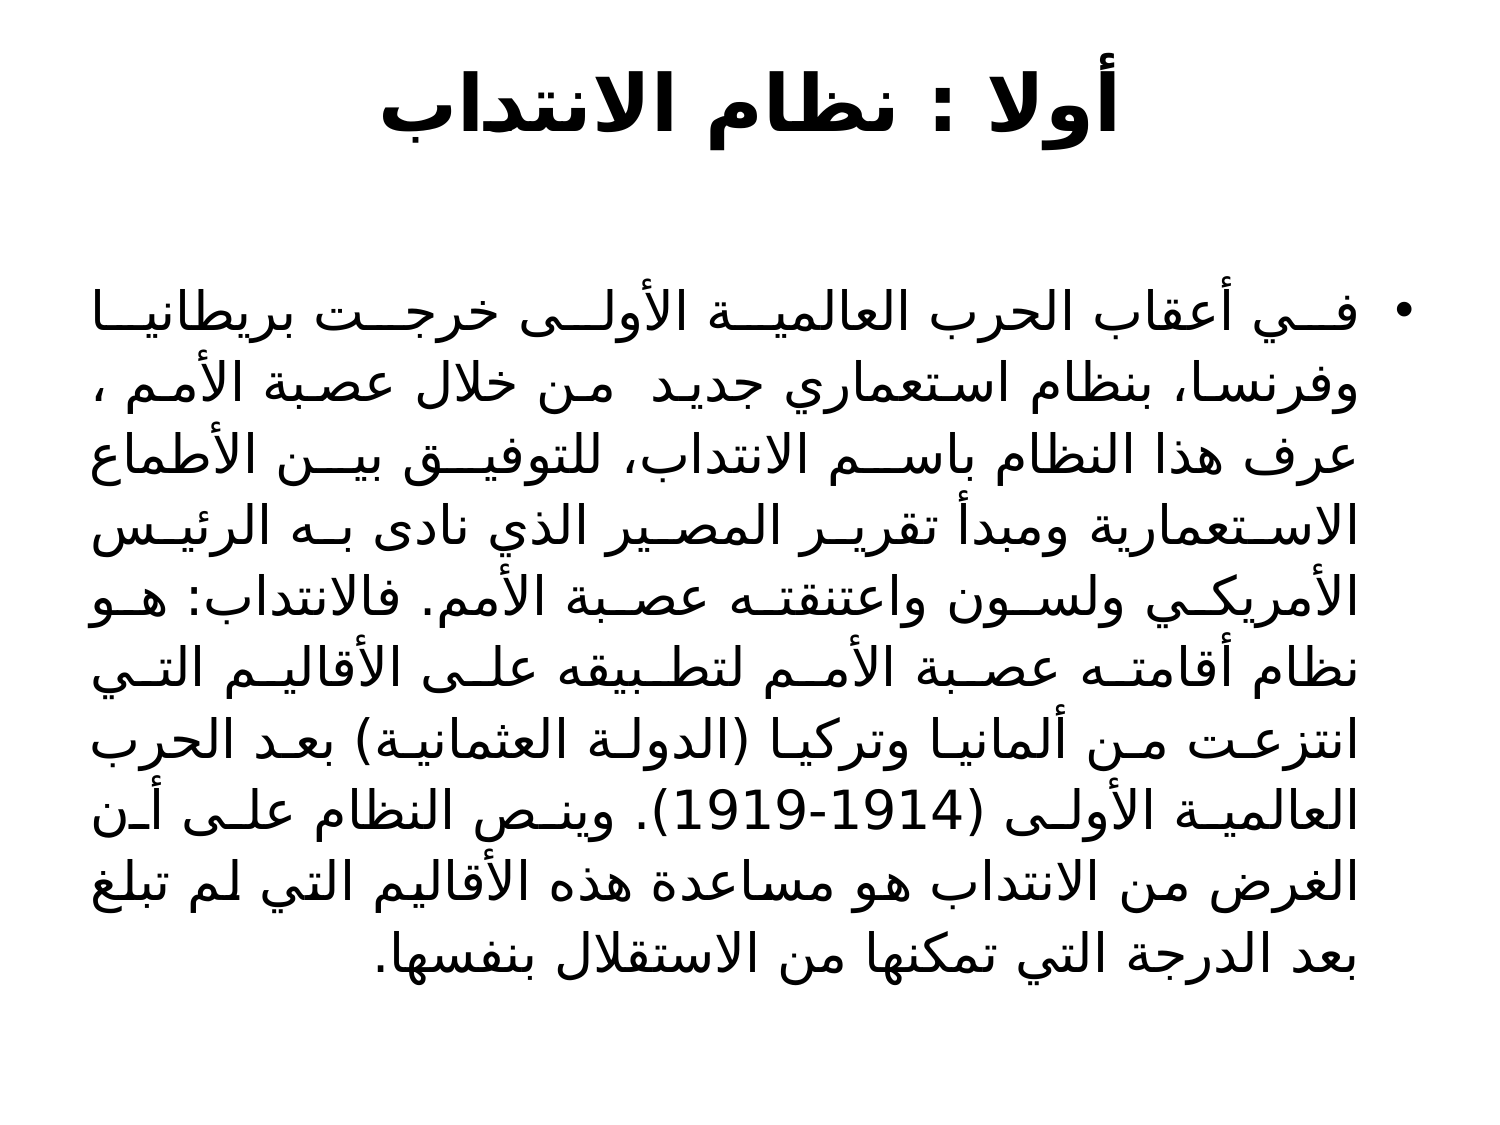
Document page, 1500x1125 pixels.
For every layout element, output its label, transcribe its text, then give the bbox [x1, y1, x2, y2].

title أولا : نظام الانتداب [75, 45, 1425, 233]
list في أعقاب الحرب العالمية الأولى خرجت بريطانيا وفرنسا، بنظام استعماري جديد من خلال عصبة الأمم ، عرف هذا النظام باسم الانتداب، للتوفيق بين الأطماع الاستعمارية ومبدأ تقرير المصير الذي نادى به الرئيس الأمريكي ولسون واعتنقته عصبة الأمم. فالانتداب: هو نظام أقامته عصبة الأمم لتطبيقه على الأقاليم التي انتزعت من ألمانيا وتركيا (الدولة العثمانية) بعد الحرب العالمية الأولى (1914-1919). وينص النظام على أن الغرض من الانتداب هو مساعدة هذه الأقاليم التي لم تبلغ بعد الدرجة التي تمكنها من الاستقلال بنفسها. [75, 262, 1425, 1005]
